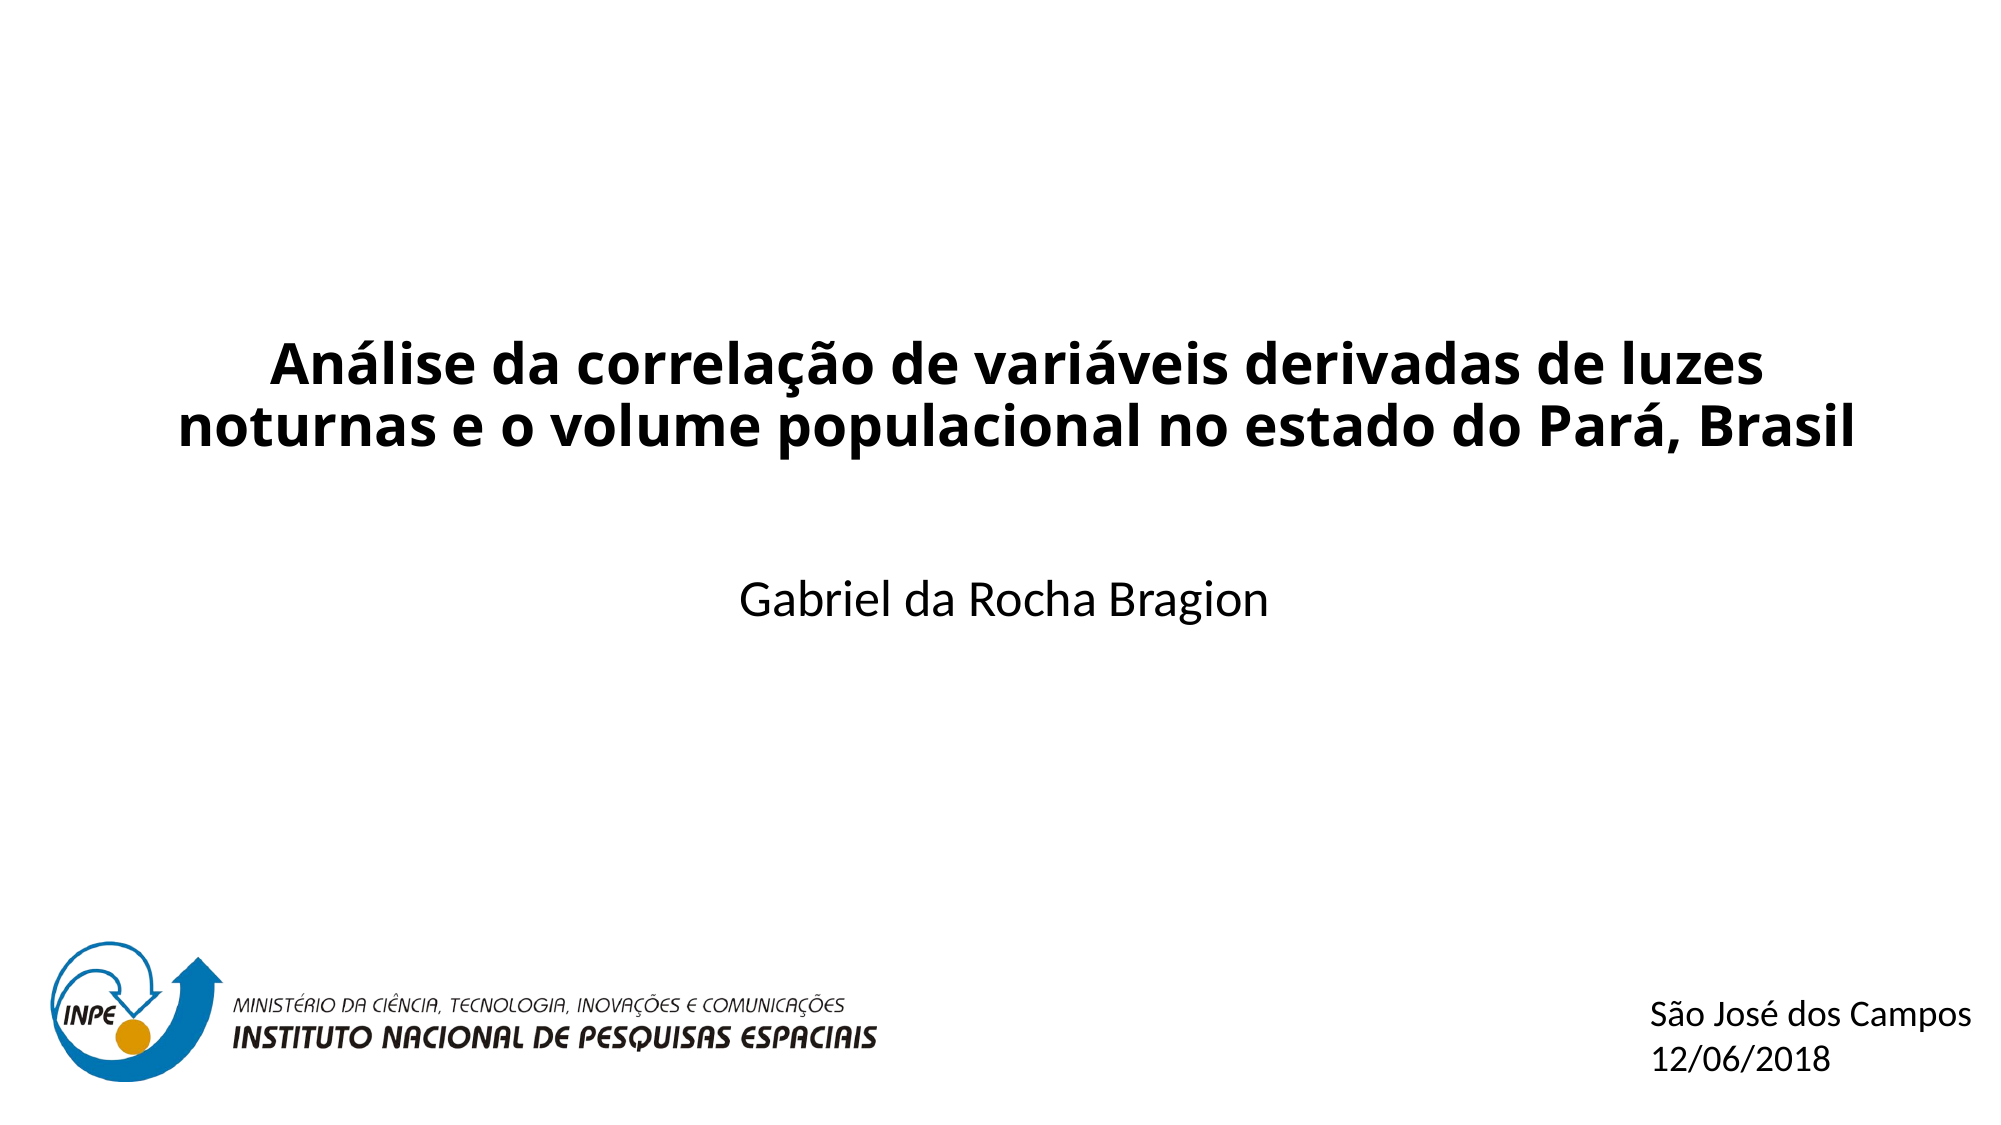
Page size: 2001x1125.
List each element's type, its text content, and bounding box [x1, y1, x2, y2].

title Análise da correlação de variáveis derivadas de luzes noturnas e o volume populacional no estado do Pará, Brasil [155, 322, 1881, 540]
text_box Gabriel da Rocha Bragion [725, 557, 1311, 635]
text_box São José dos Campos 12/06/2018 [1635, 981, 2000, 1087]
picture [40, 939, 886, 1086]
